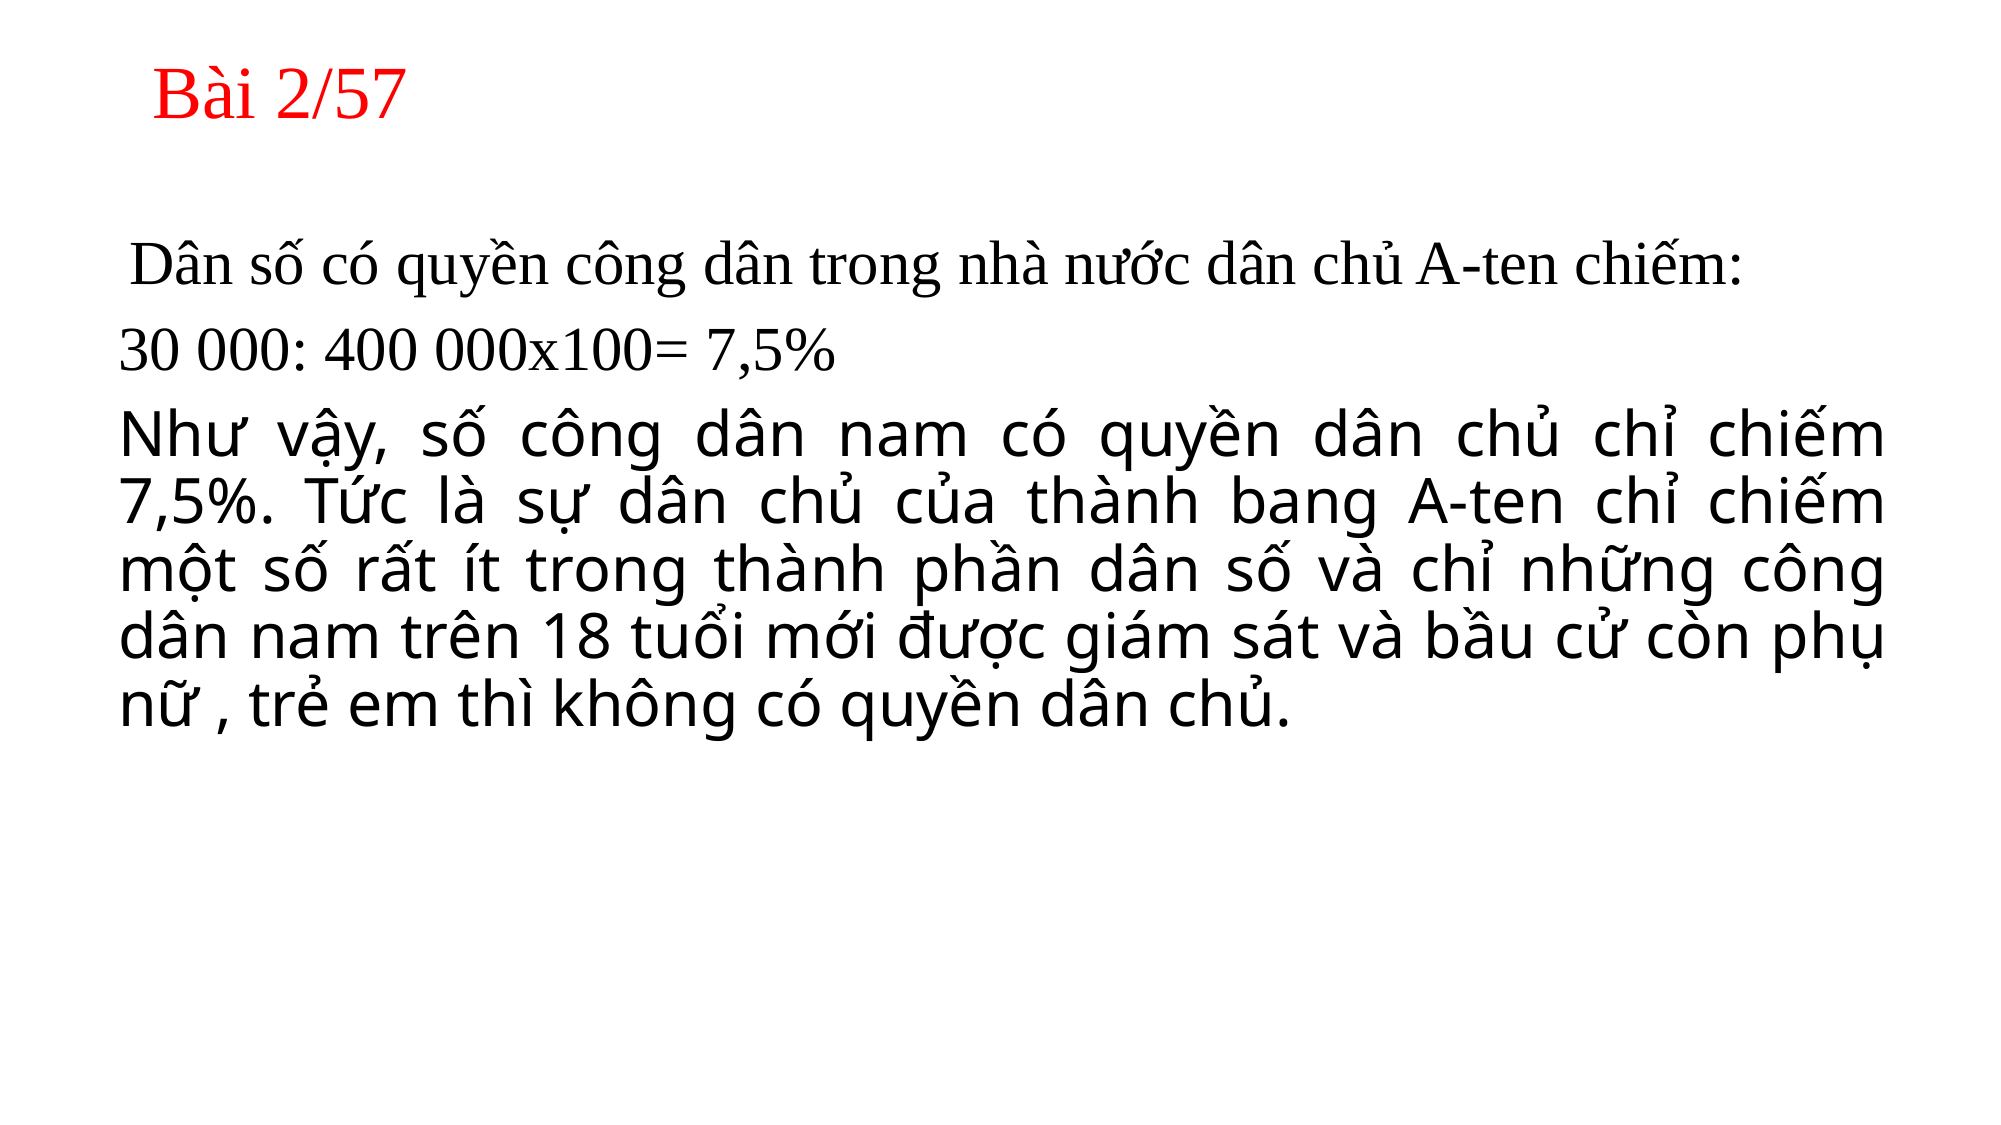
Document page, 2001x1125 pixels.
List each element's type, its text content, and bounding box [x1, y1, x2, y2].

title Bài 2/57 [137, 35, 1863, 153]
list Dân số có quyền công dân trong nhà nước dân chủ A-ten chiếm: 30 000: 400 000x100= 7,5% Như vậy, số công dân nam có quyền dân chủ chỉ chiếm 7,5%. Tức là sự dân chủ của thành bang A-ten chỉ chiếm một số rất ít trong thành phần dân số và chỉ những công dân nam trên 18 tuổi mới được giám sát và bầu cử còn phụ nữ , trẻ em thì không có quyền dân chủ. [103, 223, 1904, 937]
